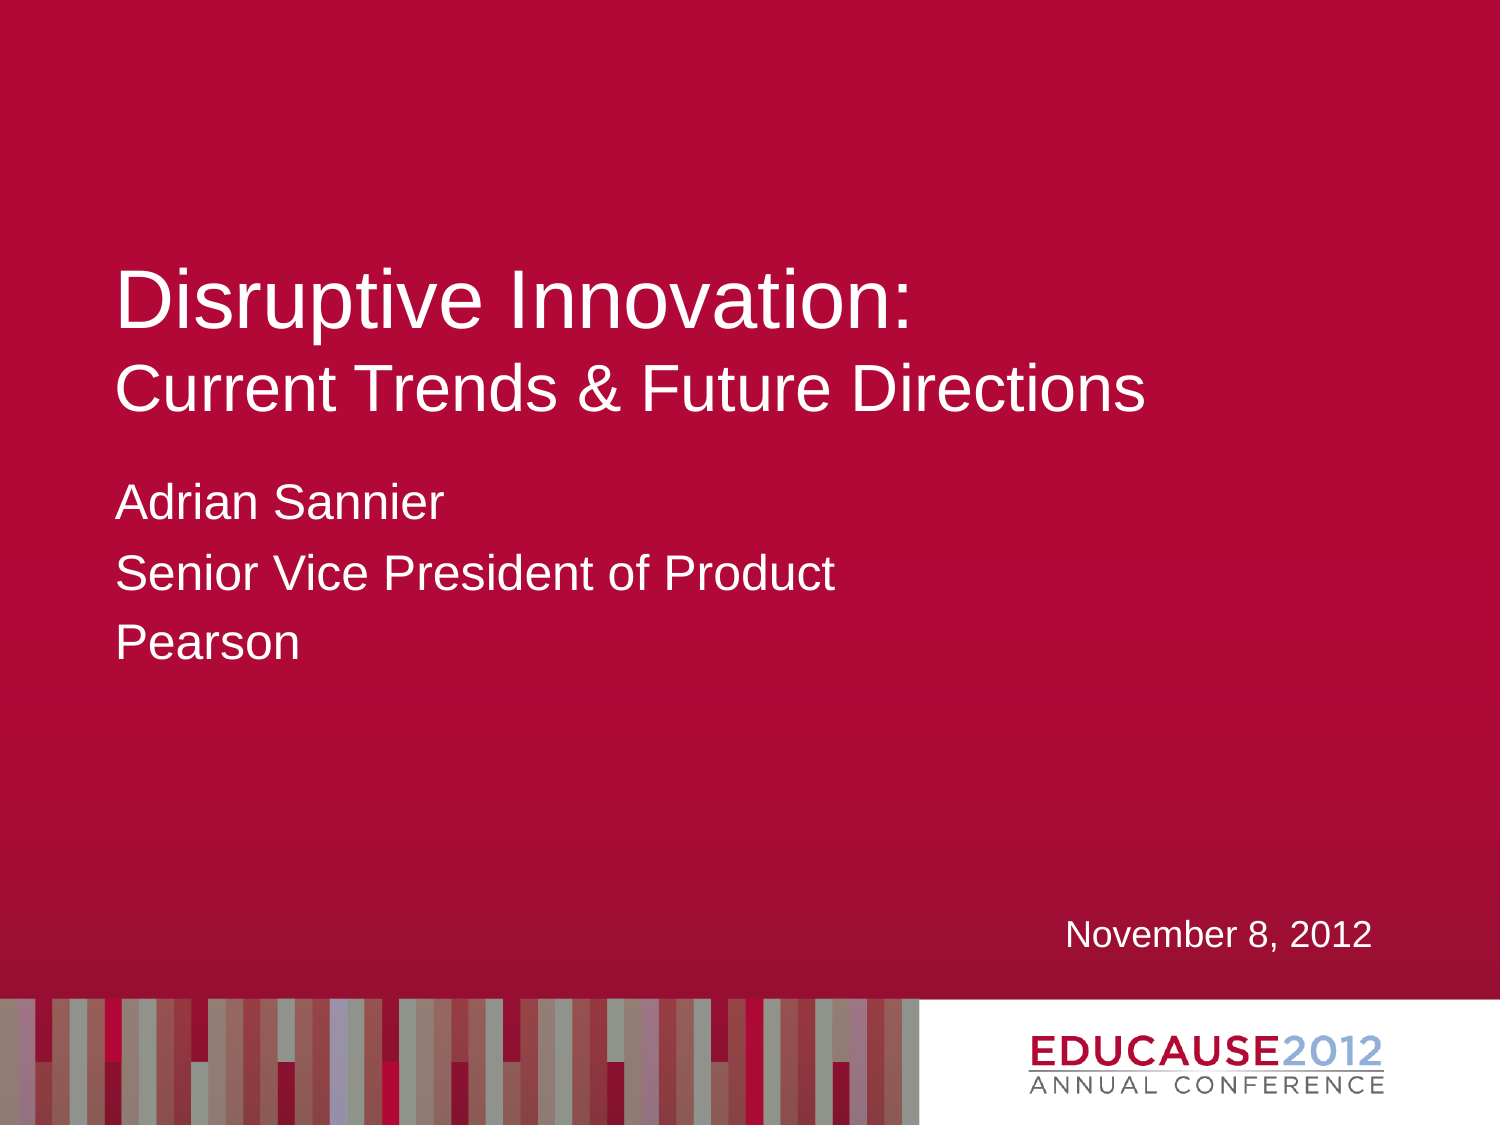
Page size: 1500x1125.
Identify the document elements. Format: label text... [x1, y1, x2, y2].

title Disruptive Innovation: Current Trends & Future Directions [99, 237, 1391, 387]
list Adrian Sannier Senior Vice President of Product Pearson [99, 462, 1391, 545]
picture [0, 0, 1500, 1125]
list November 8, 2012 [99, 902, 1388, 985]
